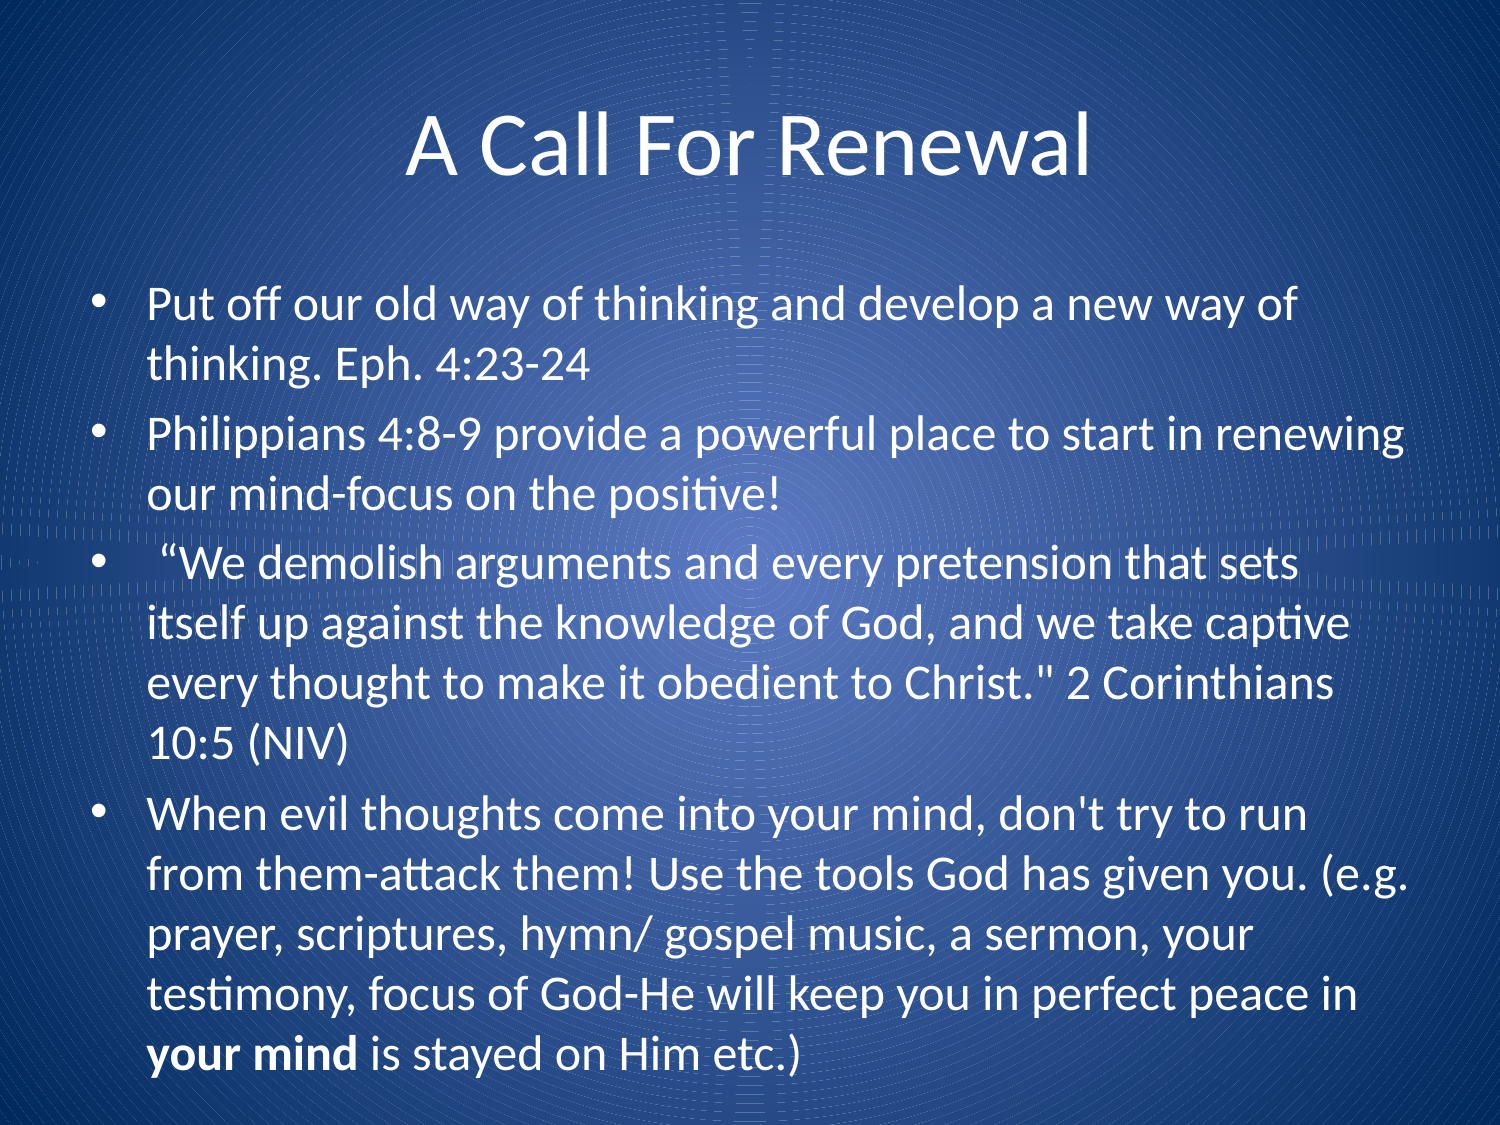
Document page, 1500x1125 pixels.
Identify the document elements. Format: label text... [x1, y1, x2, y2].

title A Call For Renewal [75, 45, 1425, 233]
list Put off our old way of thinking and develop a new way of thinking. Eph. 4:23-24 Philippians 4:8-9 provide a powerful place to start in renewing our mind-focus on the positive! “We demolish arguments and every pretension that sets itself up against the knowledge of God, and we take captive every thought to make it obedient to Christ." 2 Corinthians 10:5 (NIV) When evil thoughts come into your mind, don't try to run from them-attack them! Use the tools God has given you. (e.g. prayer, scriptures, hymn/ gospel music, a sermon, your testimony, focus of God-He will keep you in perfect peace in your mind is stayed on Him etc.) [75, 262, 1425, 1088]
